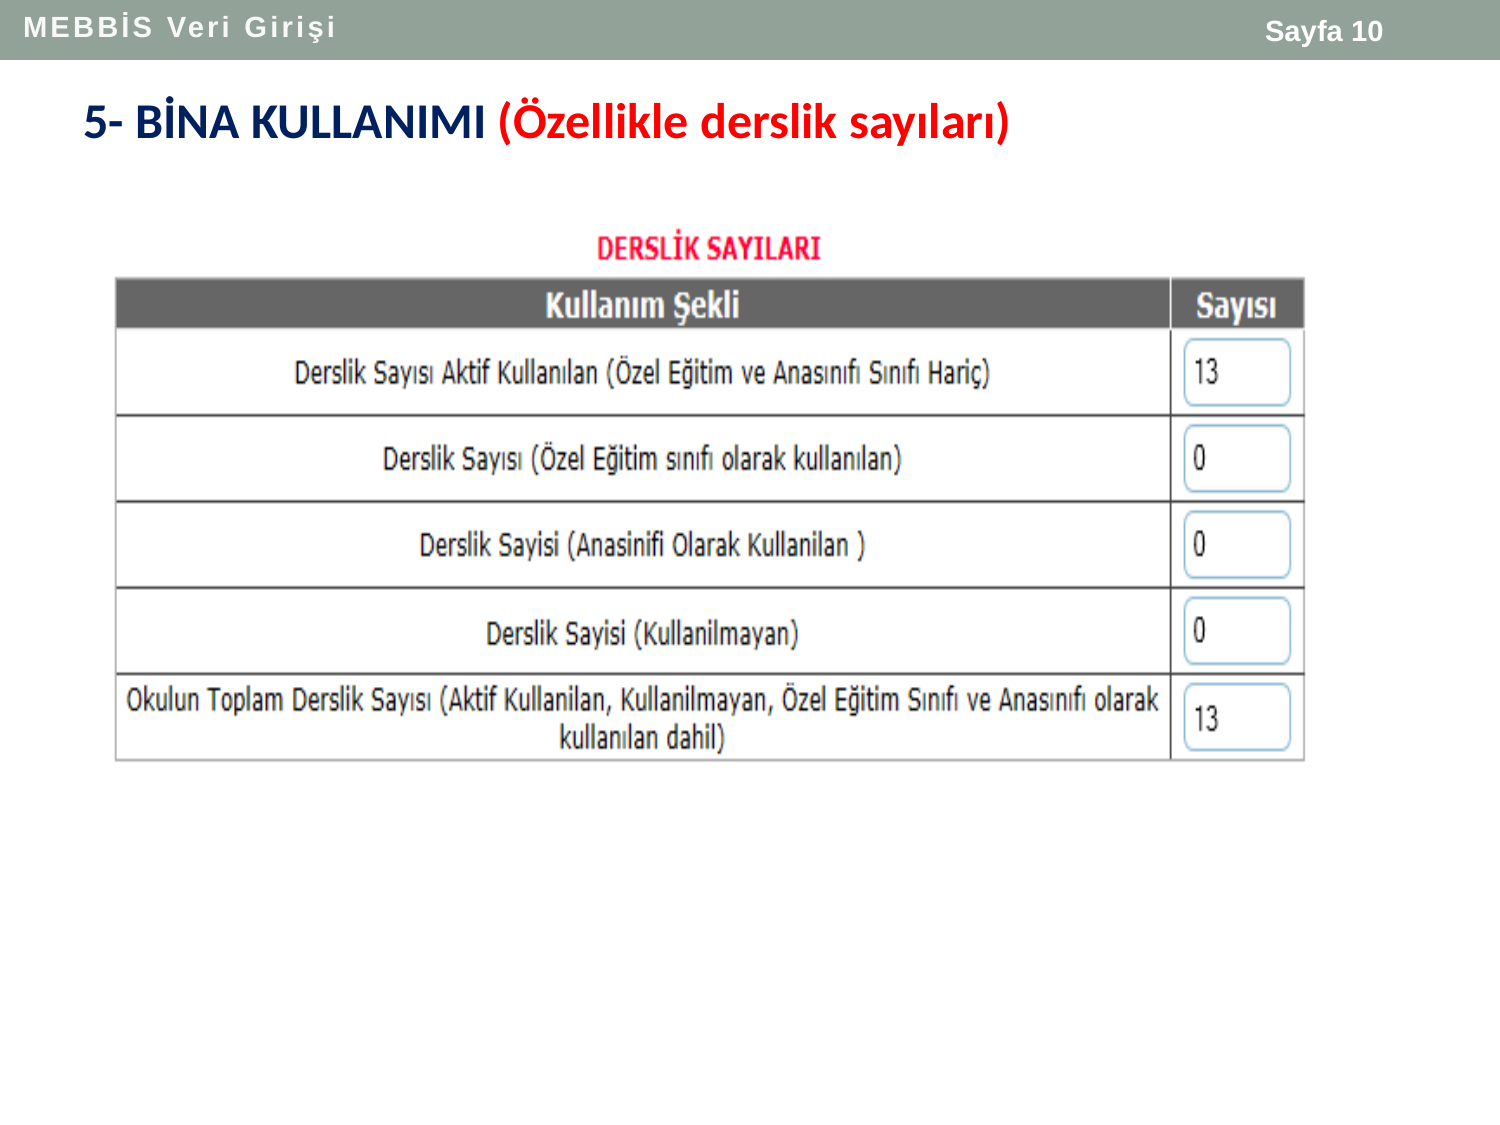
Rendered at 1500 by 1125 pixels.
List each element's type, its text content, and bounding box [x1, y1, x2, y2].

text_box MEBBİS Veri Girişi [8, 0, 351, 51]
slide_number Sayfa 10 [1250, 3, 1425, 57]
text_box 5- BİNA KULLANIMI (Özellikle derslik sayıları) [68, 51, 1451, 156]
picture [91, 207, 1333, 791]
